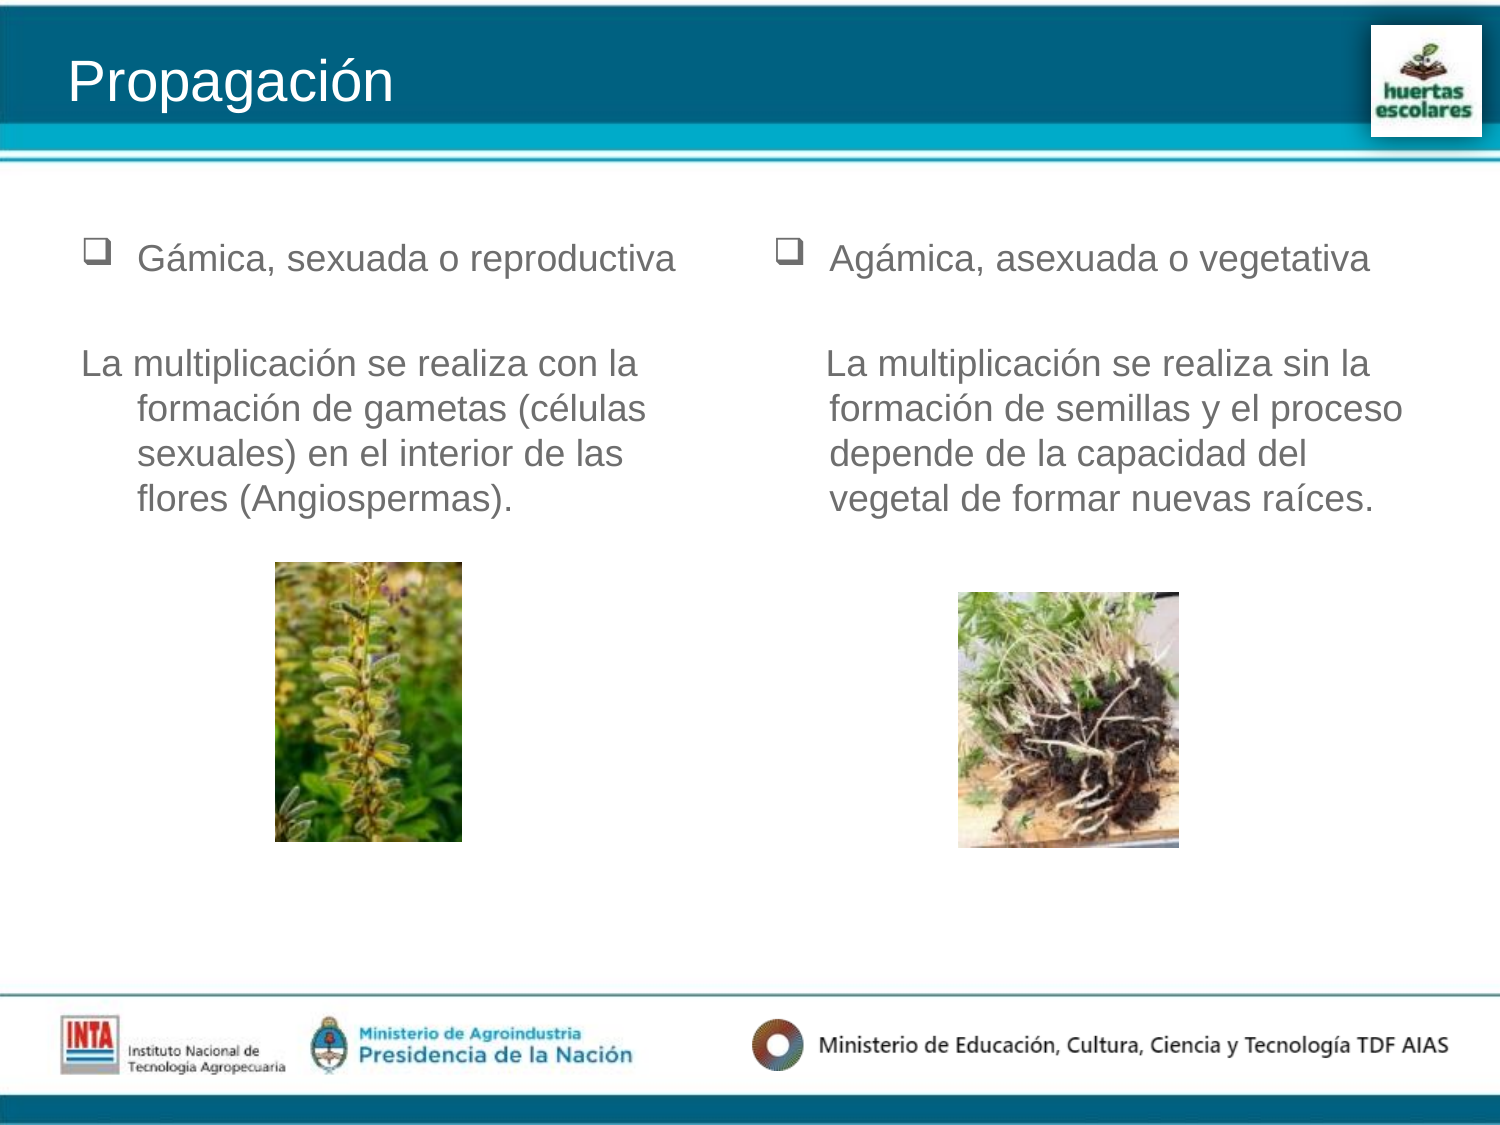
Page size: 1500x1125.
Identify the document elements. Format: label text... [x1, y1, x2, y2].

list Gámica, sexuada o reproductiva La multiplicación se realiza con la formación de gametas (células sexuales) en el interior de las flores (Angiospermas). [69, 222, 731, 933]
title Propagación [67, 21, 1353, 122]
picture [0, 0, 1500, 8]
picture [0, 26, 1500, 1097]
list Agámica, asexuada o vegetativa La multiplicación se realiza sin la formación de semillas y el proceso depende de la capacidad del vegetal de formar nuevas raíces. [761, 222, 1424, 933]
